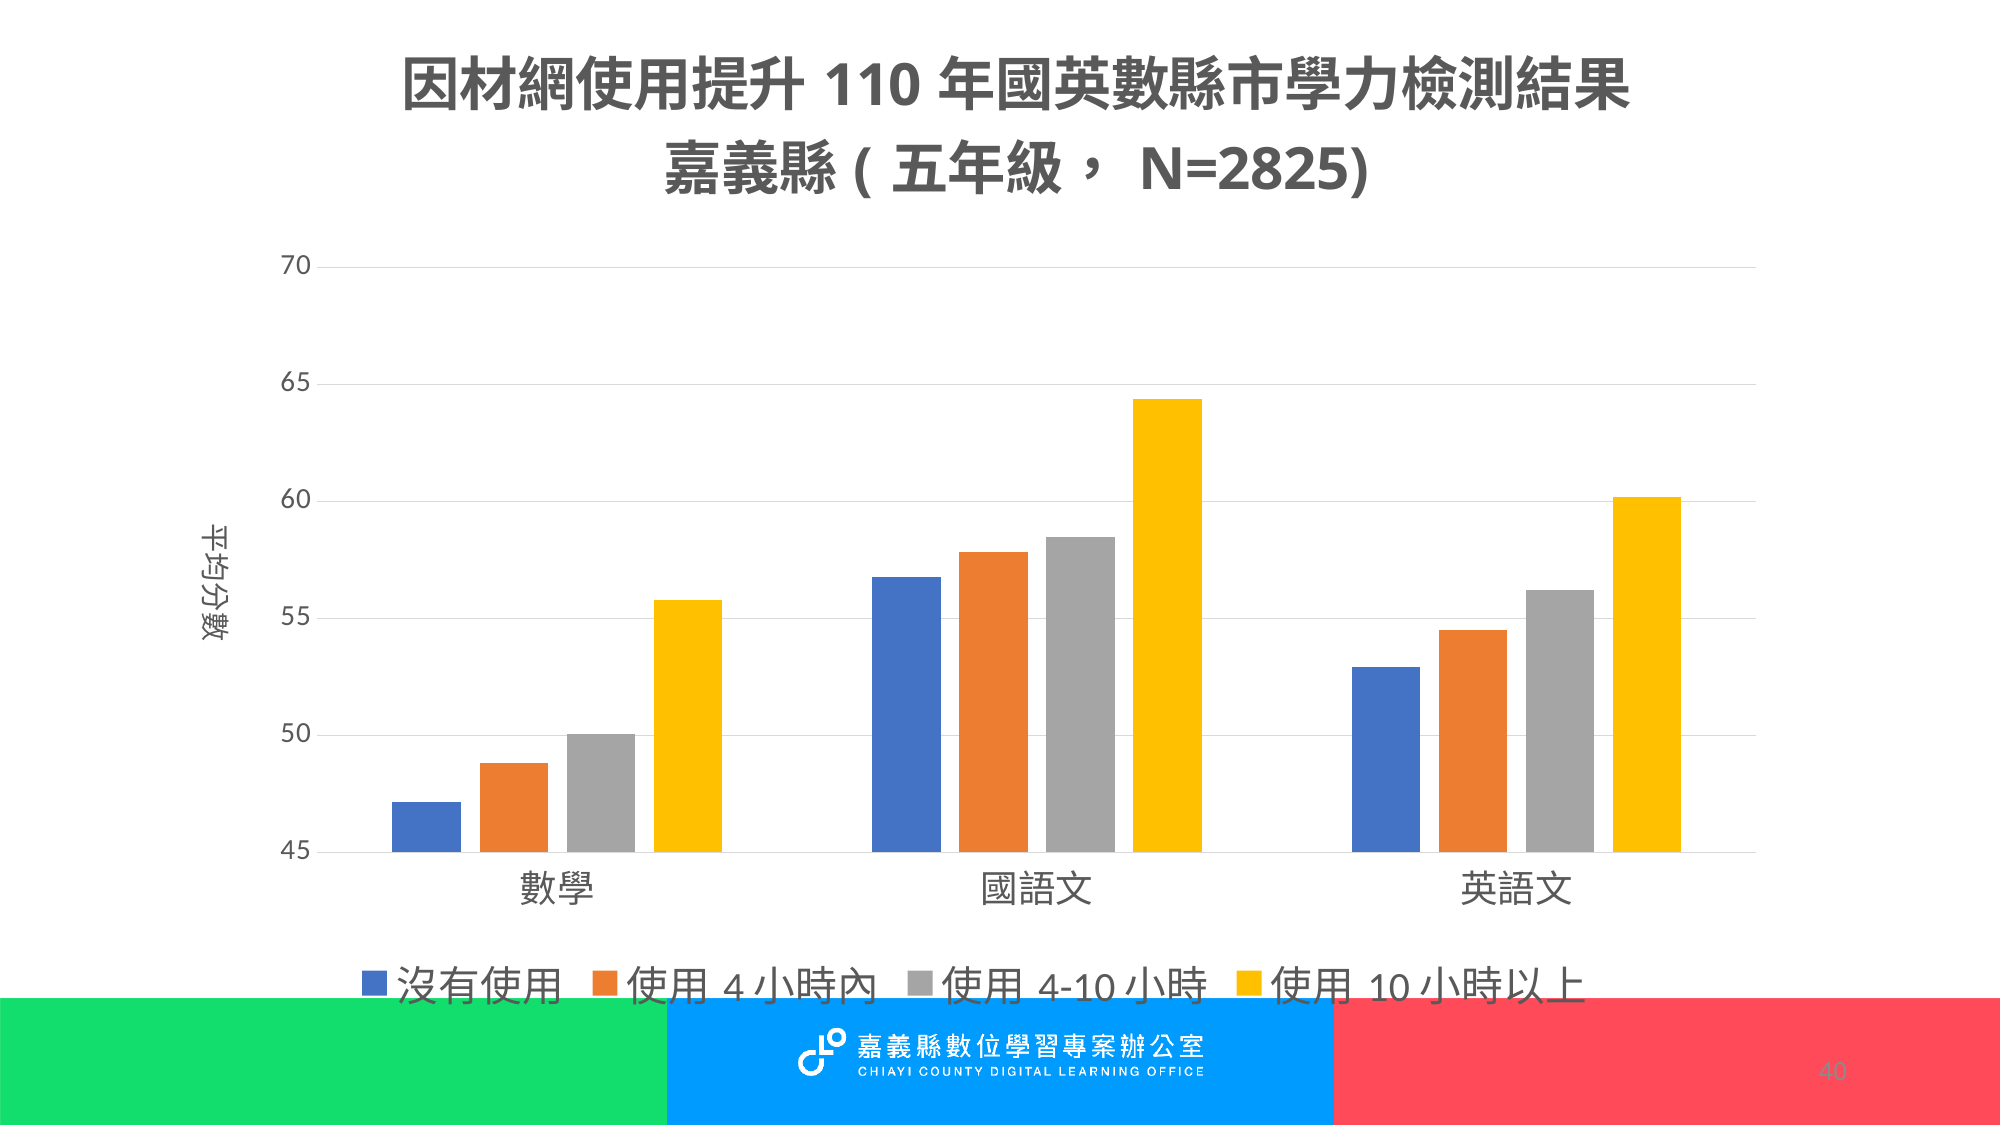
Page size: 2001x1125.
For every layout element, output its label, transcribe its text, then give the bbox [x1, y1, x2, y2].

slide_number 40 [1412, 1042, 1863, 1103]
picture [0, 0, 2000, 1125]
chart [161, 0, 1789, 1023]
